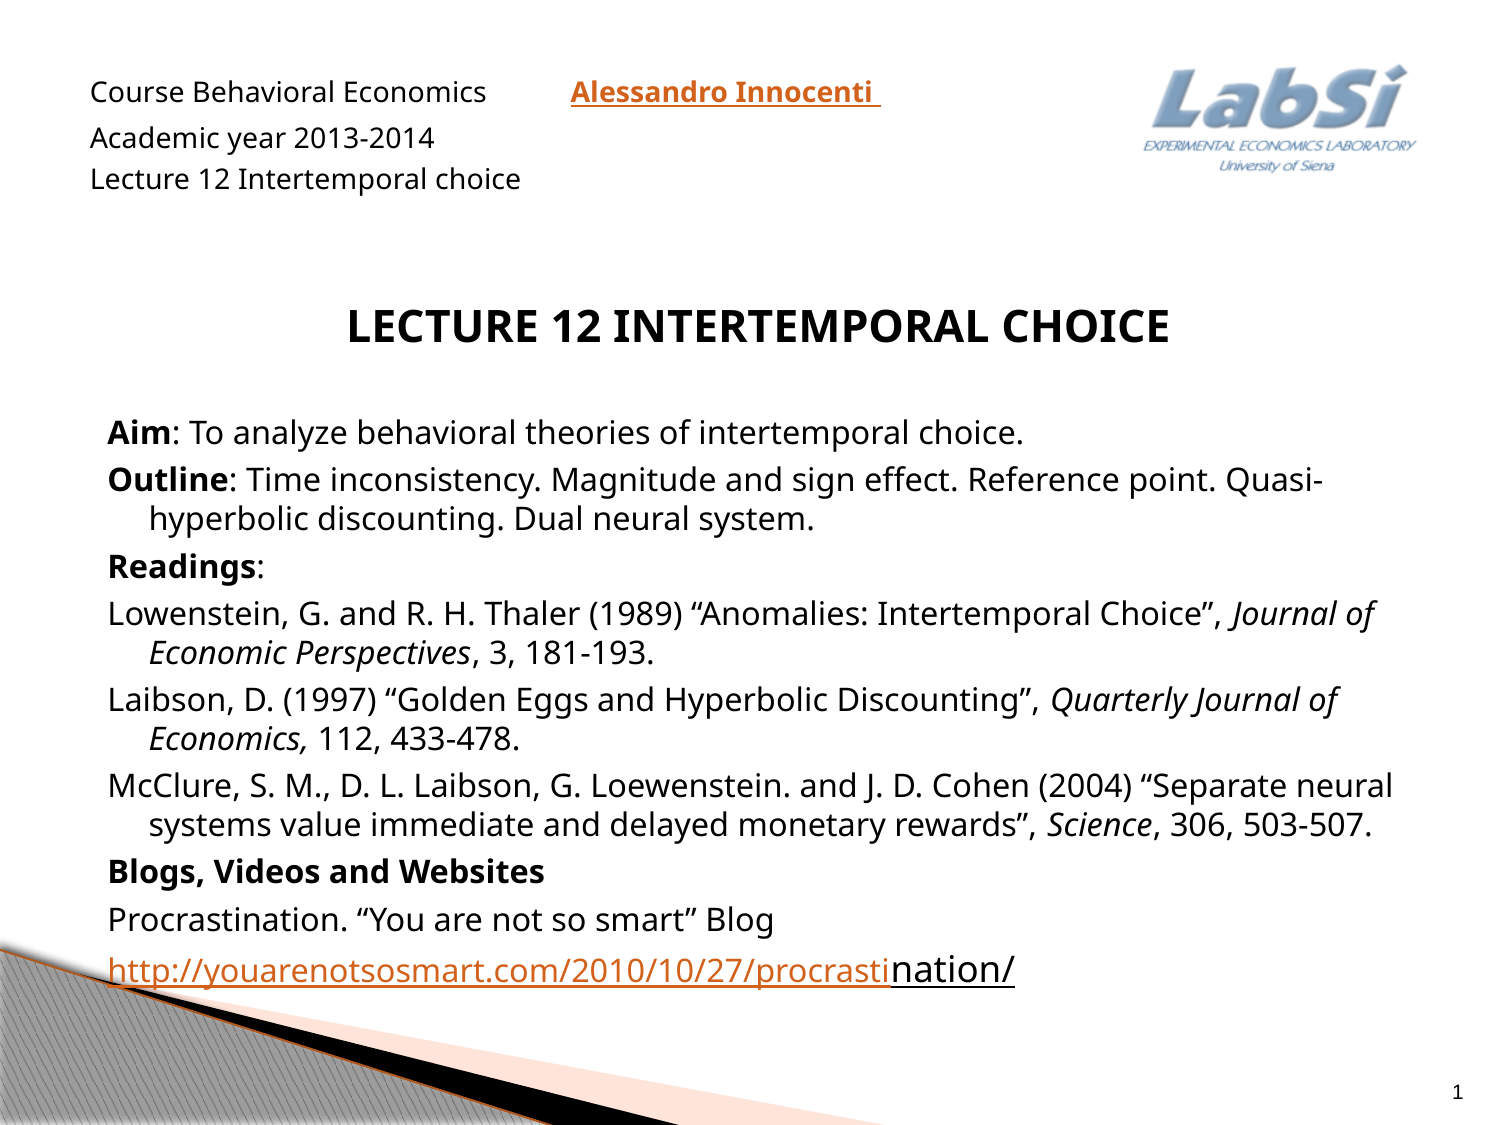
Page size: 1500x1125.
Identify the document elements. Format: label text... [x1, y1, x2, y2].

picture [1138, 54, 1419, 185]
slide_number 1 [1418, 1051, 1479, 1112]
list Course Behavioral Economics Alessandro Innocenti Academic year 2013-2014 Lecture 12 Intertemporal choice Lecture 12 Intertemporal Choice Aim: To analyze behavioral theories of intertemporal choice. Outline: Time inconsistency. Magnitude and sign effect. Reference point. Quasi-hyperbolic discounting. Dual neural system. Readings: Lowenstein, G. and R. H. Thaler (1989) “Anomalies: Intertemporal Choice”, Journal of Economic Perspectives, 3, 181-193. Laibson, D. (1997) “Golden Eggs and Hyperbolic Discounting”, Quarterly Journal of Economics, 112, 433-478. McClure, S. M., D. L. Laibson, G. Loewenstein. and J. D. Cohen (2004) “Separate neural systems value immediate and delayed monetary rewards”, Science, 306, 503-507. Blogs, Videos and Websites Procrastination. “You are not so smart” Blog http://youarenotsosmart.com/2010/10/27/procrastination/ [75, 58, 1425, 1035]
